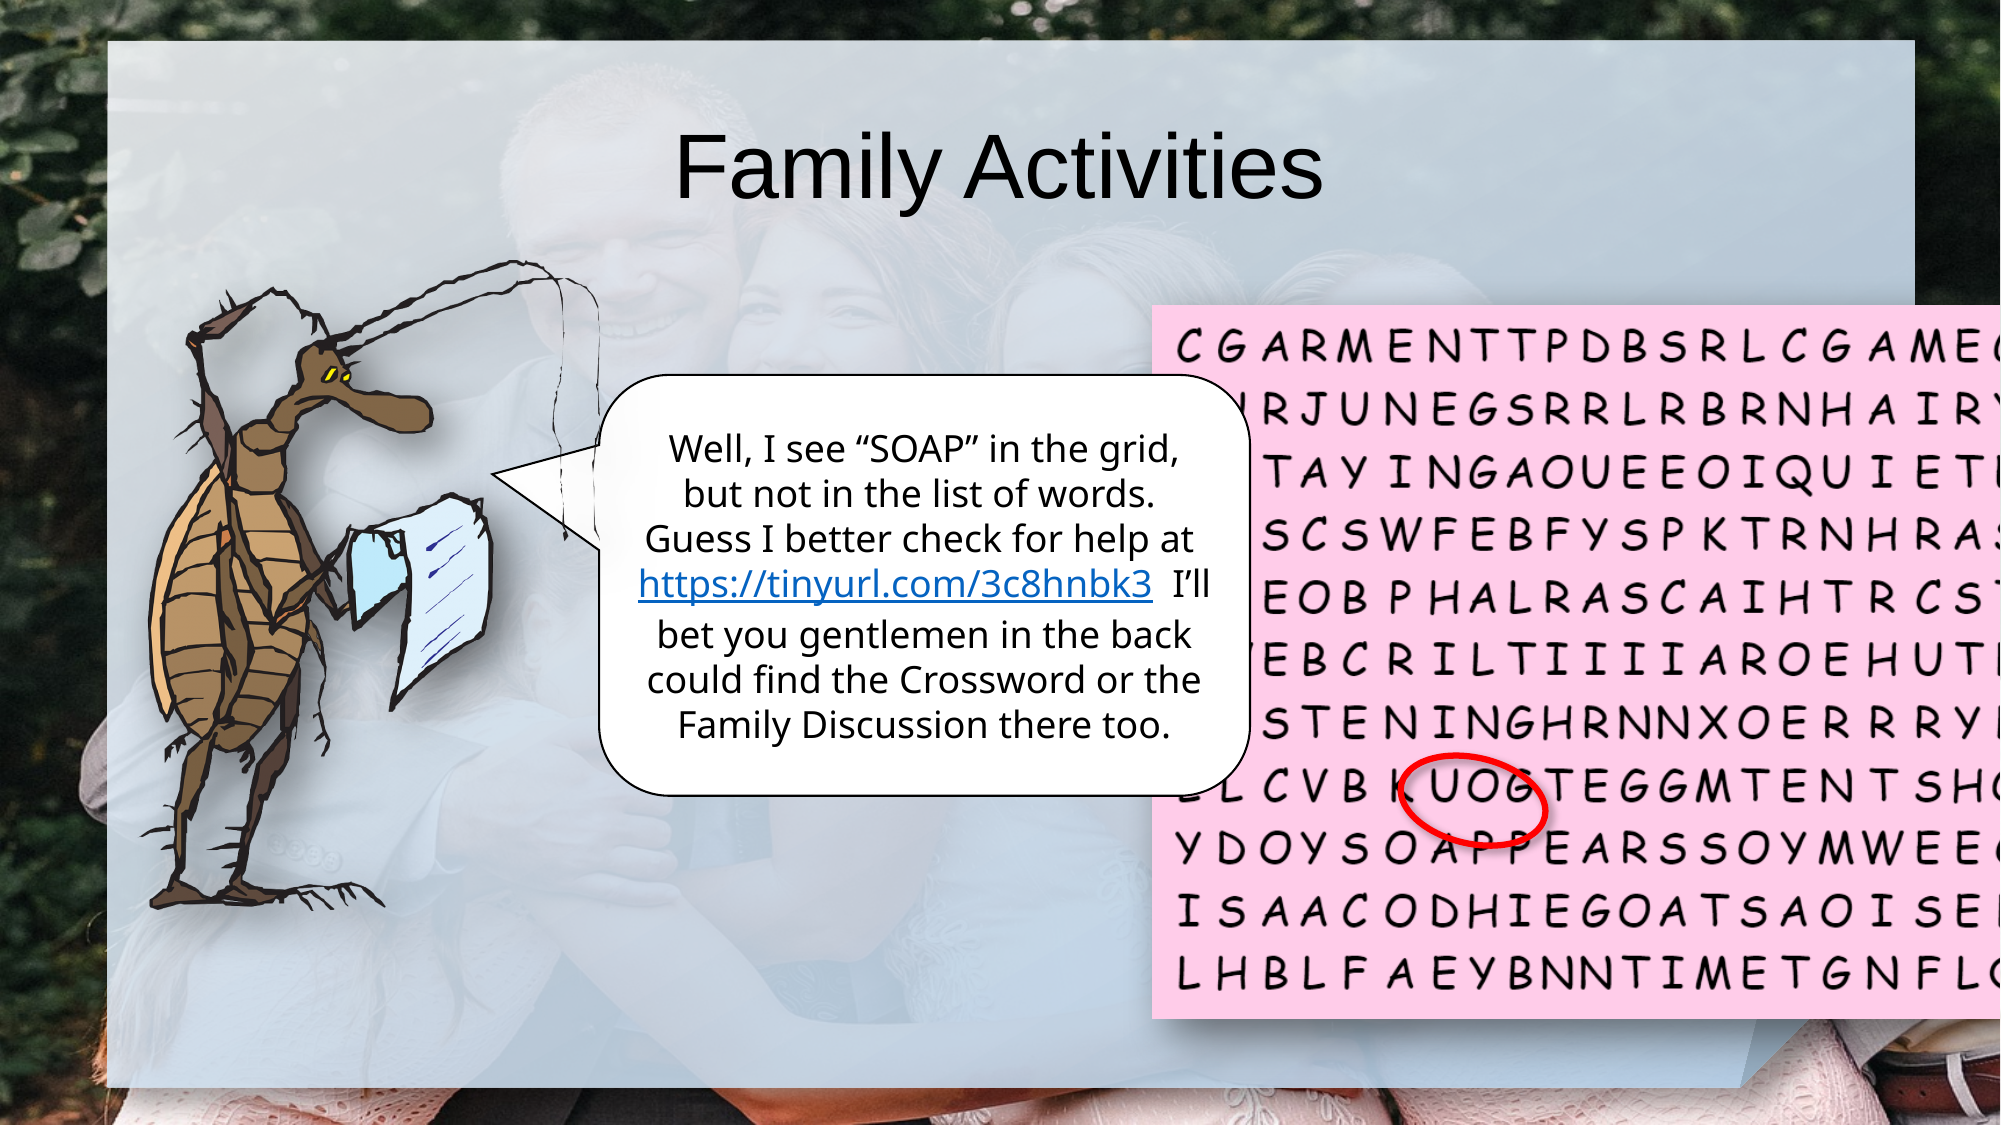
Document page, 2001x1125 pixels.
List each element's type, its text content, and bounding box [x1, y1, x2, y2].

picture [0, 0, 2001, 1125]
title Family Activities [137, 59, 1863, 278]
text_box Well, I see “SOAP” in the grid, but not in the list of words. Guess I better check for help at https://tinyurl.com/3c8hnbk3 I’ll bet you gentlemen in the back could find the Crossword or the Family Discussion there too. [649, 373, 1152, 797]
